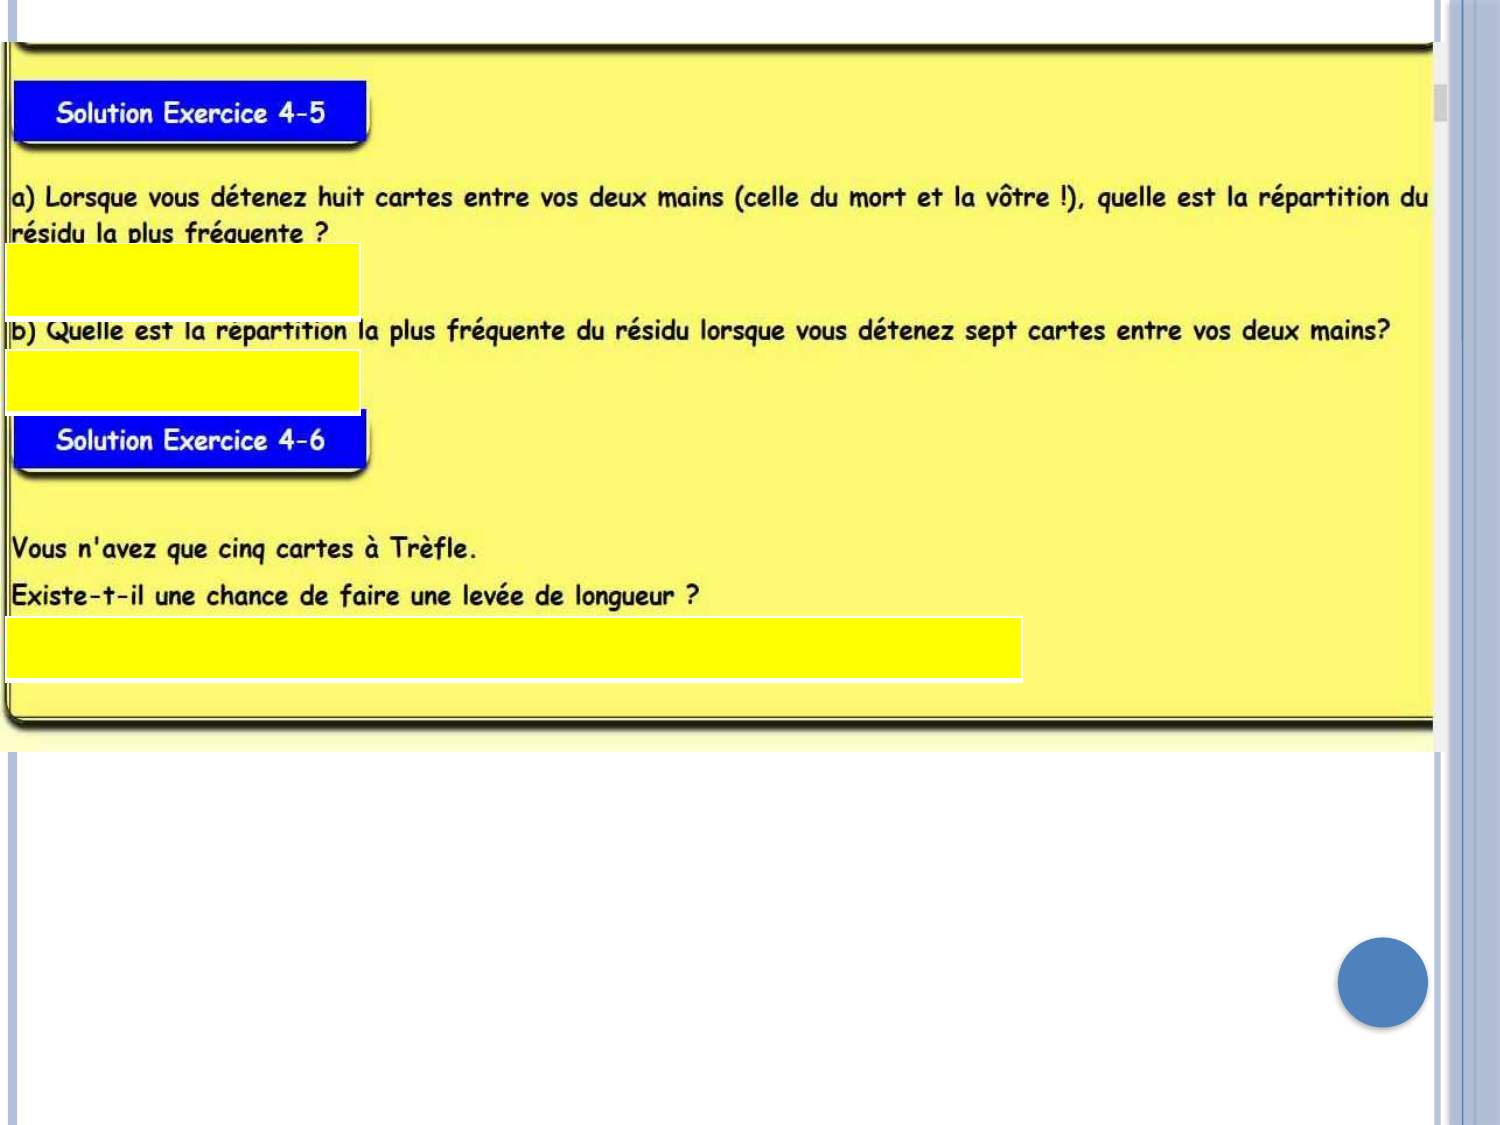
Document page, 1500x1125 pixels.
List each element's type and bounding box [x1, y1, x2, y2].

picture [0, 42, 1448, 752]
